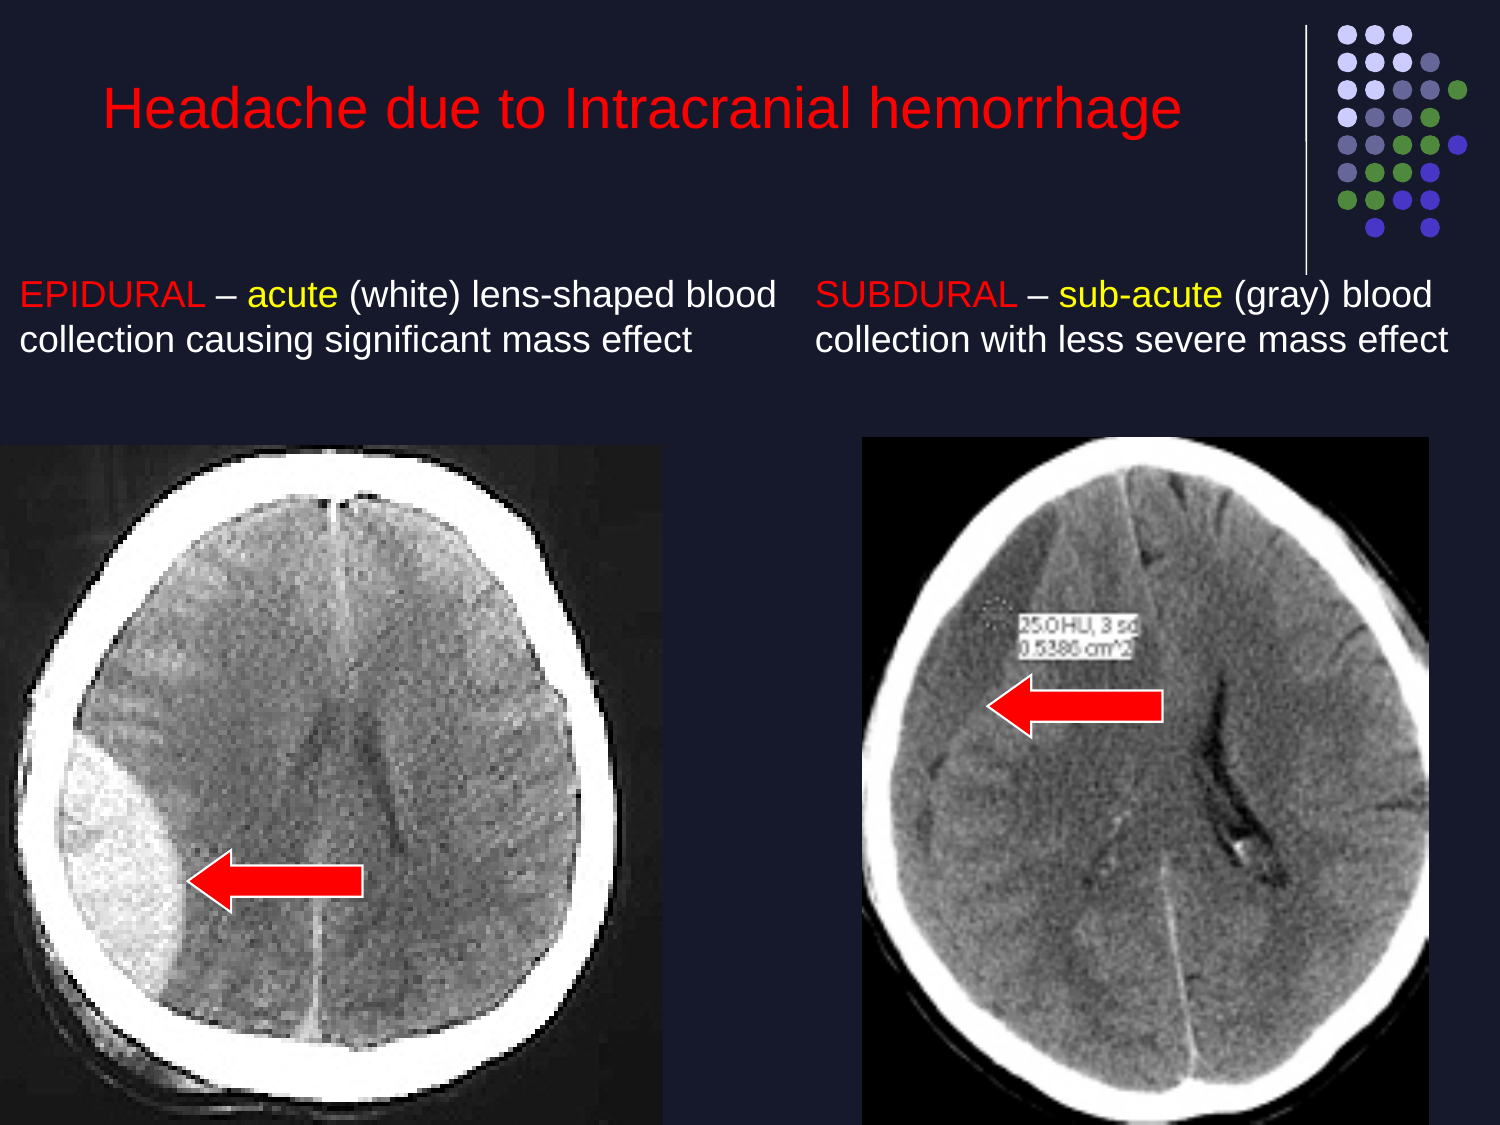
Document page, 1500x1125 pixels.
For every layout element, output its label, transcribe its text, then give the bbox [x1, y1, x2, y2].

text_box Headache due to Intracranial hemorrhage [88, 62, 1200, 148]
text_box SUBDURAL – sub-acute (gray) blood collection with less severe mass effect [799, 262, 1500, 368]
text_box EPIDURAL – acute (white) lens-shaped blood collection causing significant mass effect [4, 262, 799, 368]
picture [0, 445, 663, 1125]
picture [862, 437, 1429, 1125]
